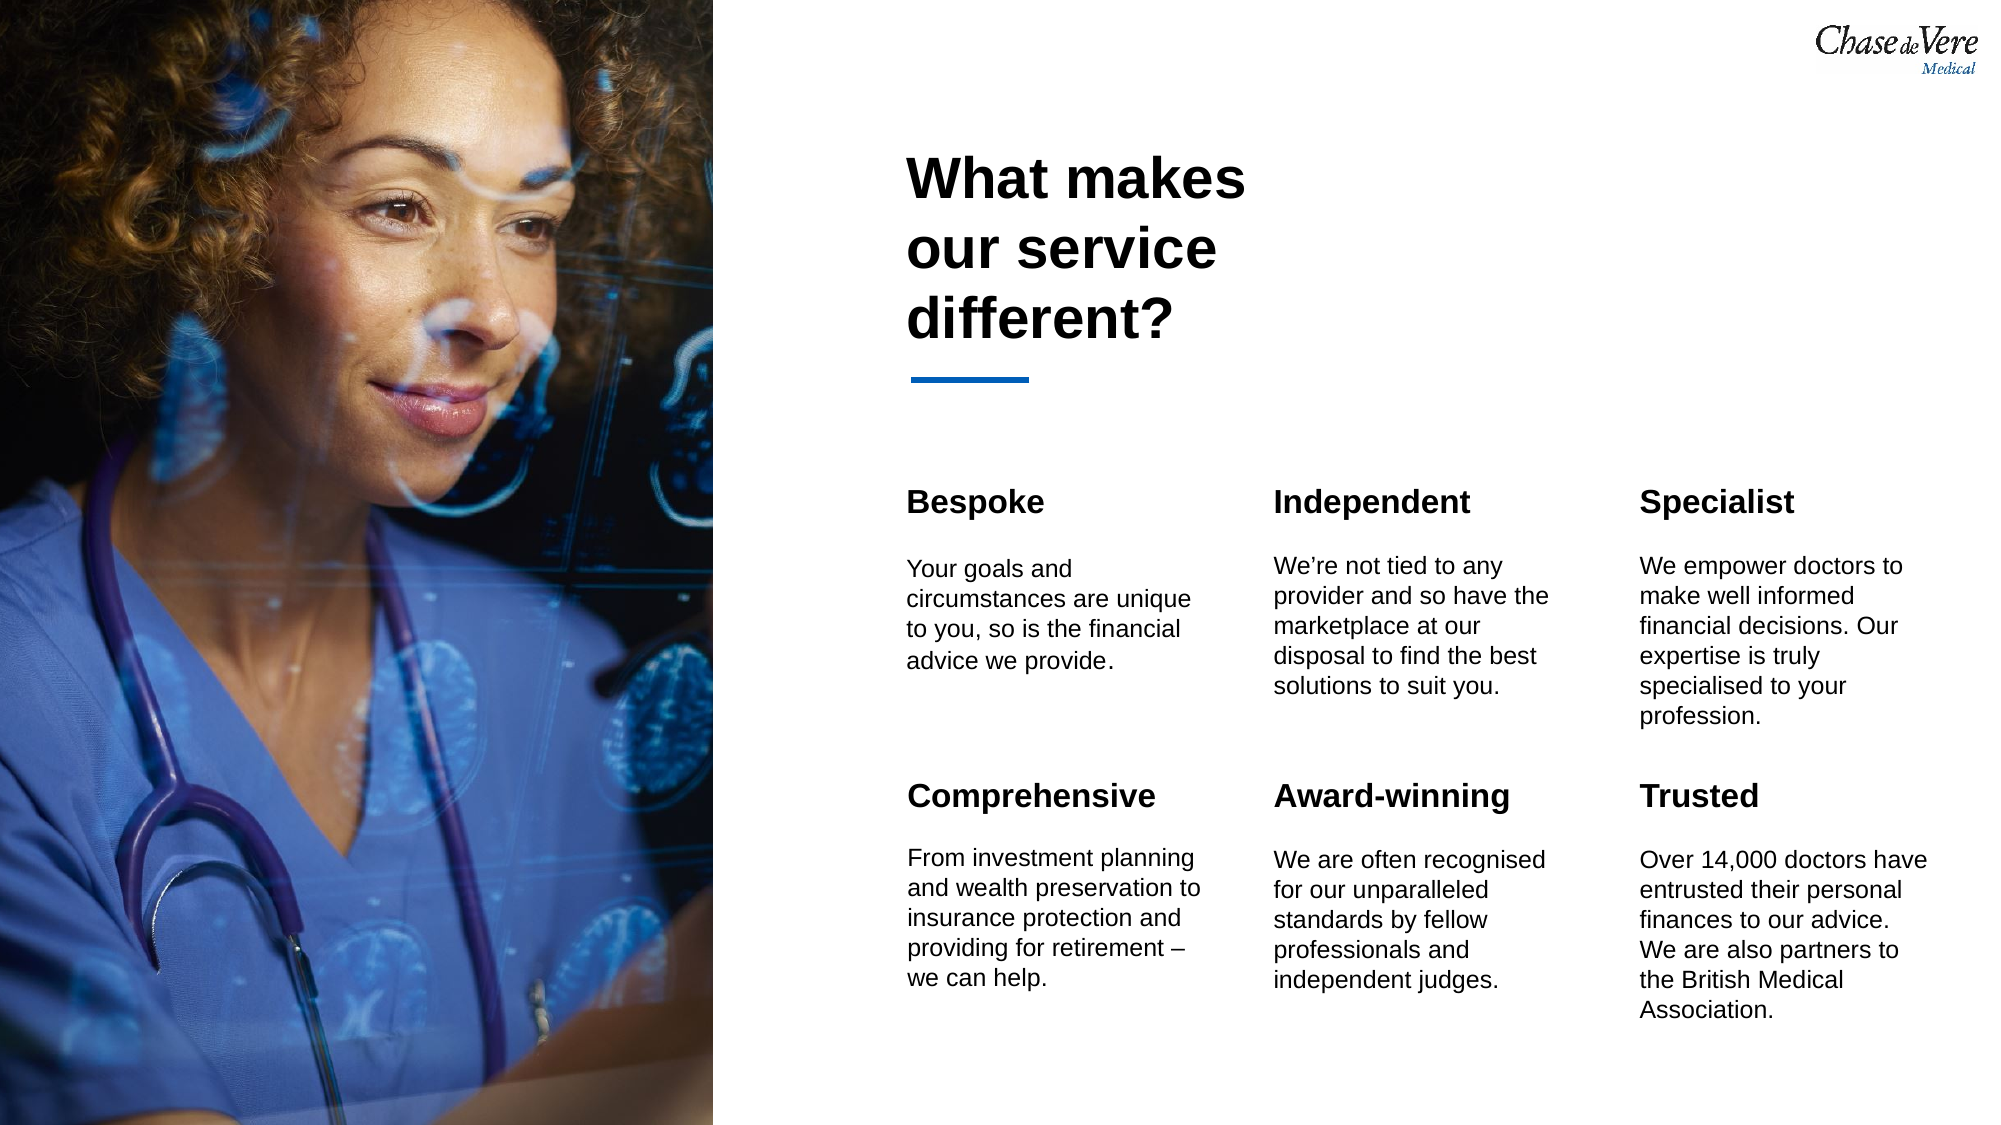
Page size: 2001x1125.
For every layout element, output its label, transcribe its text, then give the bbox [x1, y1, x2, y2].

text_box Bespoke Your goals and circumstances are unique to you, so is the financial advice we provide. [891, 472, 1217, 682]
picture [1816, 25, 1978, 74]
text_box Comprehensive From investment planning and wealth preservation to insurance protection and providing for retirement – we can help. [892, 766, 1218, 999]
text_box Trusted Over 14,000 doctors have entrusted their personal finances to our advice. We are also partners to the British Medical Association. [1624, 766, 1950, 1031]
text_box Award-winning We are often recognised for our unparalleled standards by fellow professionals and independent judges. [1258, 766, 1584, 1001]
picture [0, 0, 713, 1125]
text_box Independent We’re not tied to any provider and so have the marketplace at our disposal to find the best solutions to suit you. [1258, 472, 1584, 707]
text_box Specialist We empower doctors to make well informed financial decisions. Our expertise is truly specialised to your profession. [1624, 472, 1950, 737]
text_box What makes our service different? [891, 133, 1526, 358]
